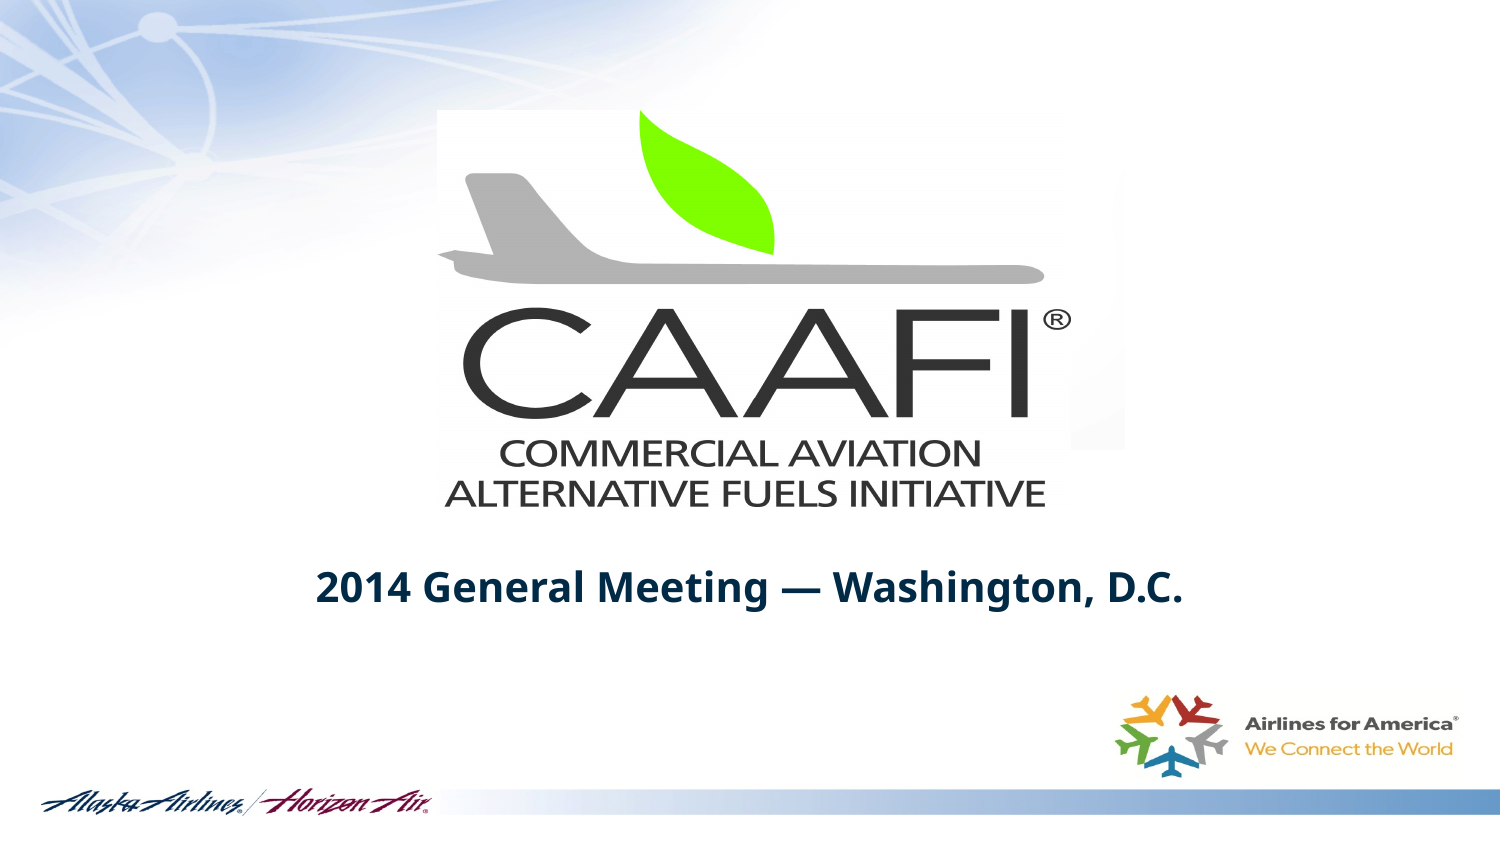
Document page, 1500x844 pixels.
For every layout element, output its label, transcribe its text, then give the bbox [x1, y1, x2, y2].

picture [0, 0, 1125, 507]
text_box 2014 General Meeting — Washington, D.C. [0, 553, 1500, 618]
picture [41, 689, 1500, 844]
